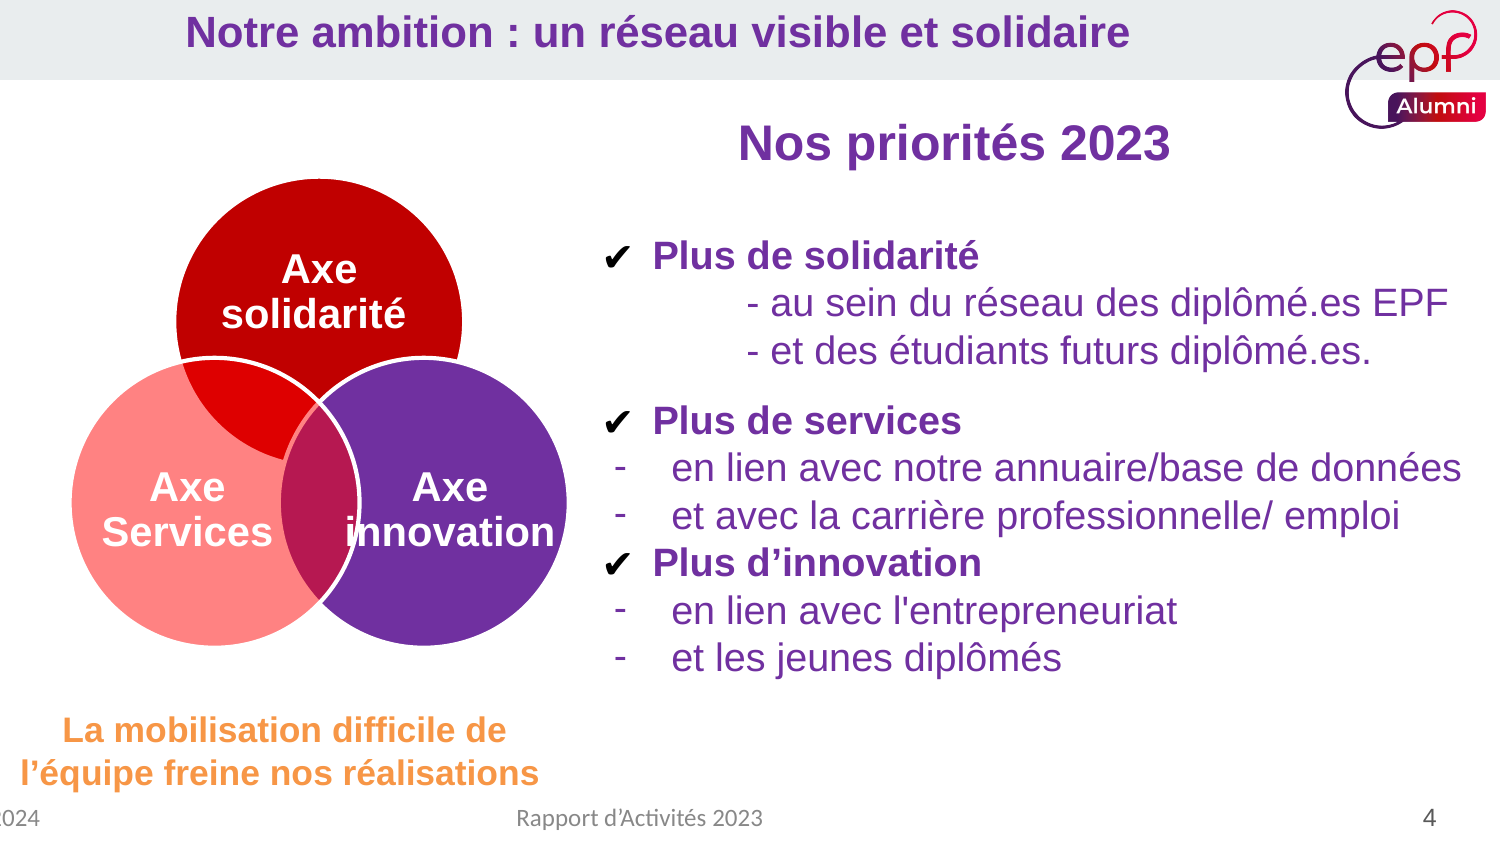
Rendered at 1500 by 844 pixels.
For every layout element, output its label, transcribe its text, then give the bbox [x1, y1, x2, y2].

footer Rapport d’Activités 2023 [300, 801, 980, 844]
slide_number 4 [1418, 801, 1467, 844]
text_box Nos priorités 2023 [723, 102, 1192, 178]
picture [1345, 10, 1486, 129]
text_box La mobilisation difficile de l’équipe freine nos réalisations [0, 699, 570, 800]
slide_number Février 2024 [0, 801, 237, 844]
text_box Notre ambition : un réseau visible et solidaire [183, 2, 1419, 57]
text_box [69, 176, 570, 649]
text_box Plus de solidarité - au sein du réseau des diplômé.es EPF - et des étudiants futurs diplômé.es. Plus de services en lien avec notre annuaire/base de données et avec la carrière professionnelle/ emploi Plus d’innovation en lien avec l'entrepreneuriat et les jeunes diplômés [581, 222, 1481, 687]
